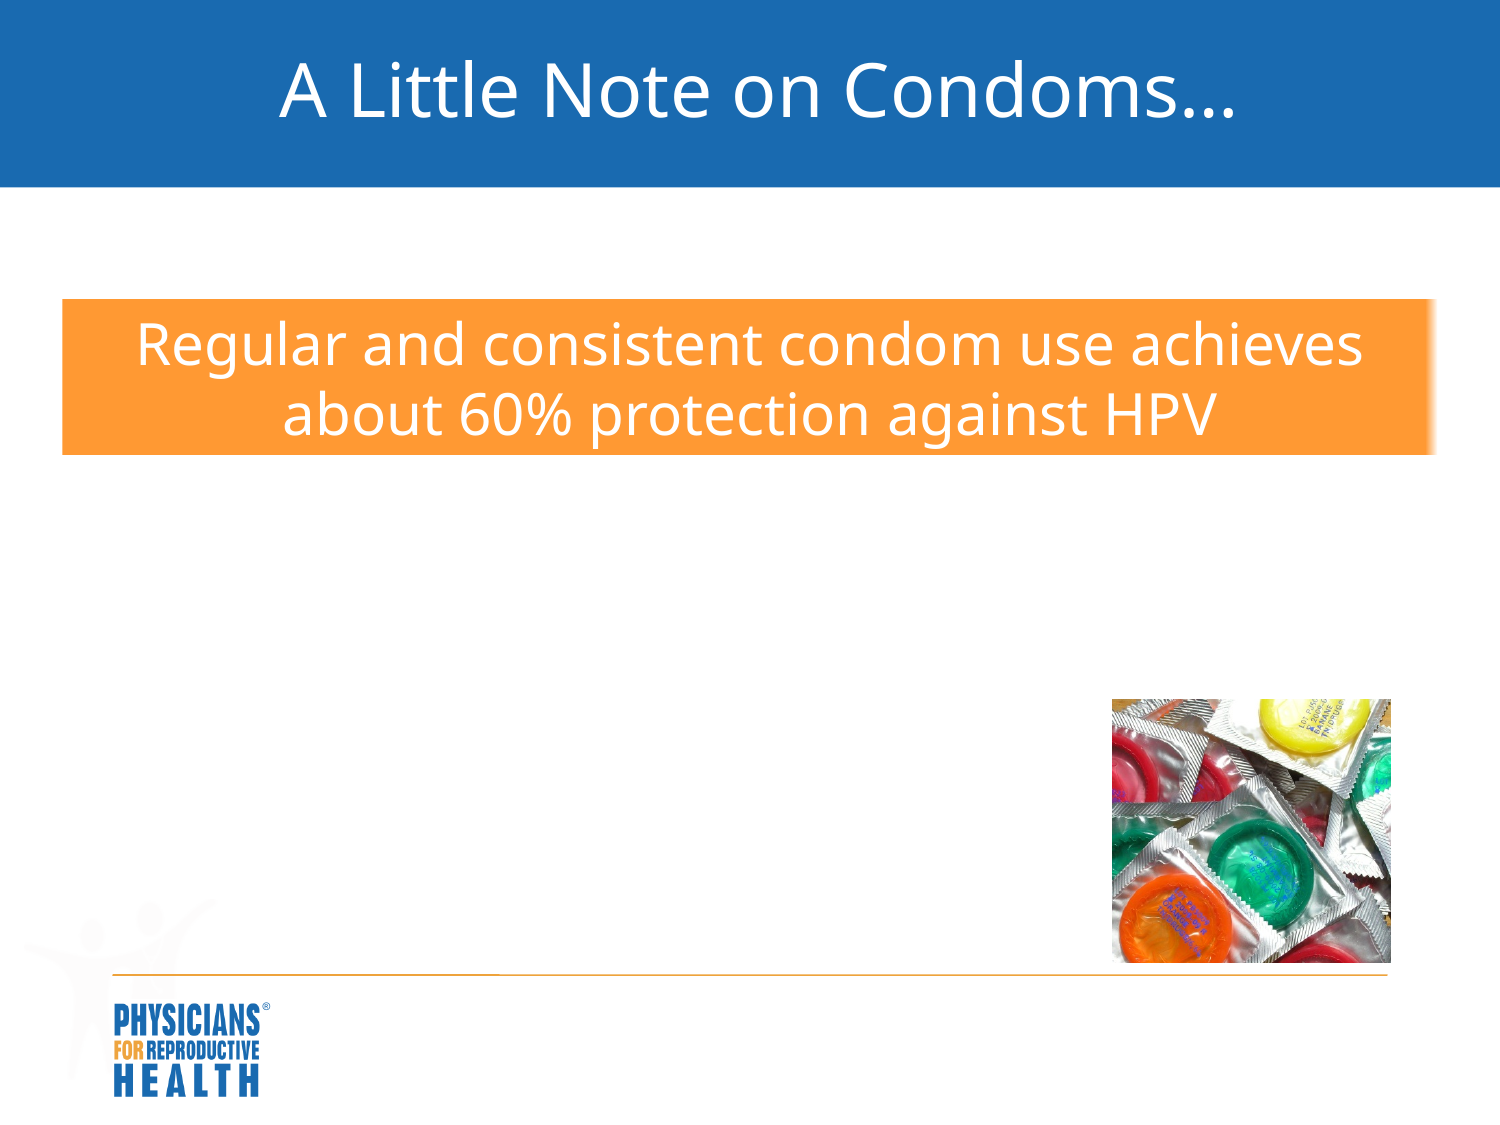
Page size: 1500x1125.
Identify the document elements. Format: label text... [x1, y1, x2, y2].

picture [1112, 699, 1391, 963]
picture [24, 899, 263, 1100]
text_box Regular and consistent condom use achieves about 60% protection against HPV [62, 299, 1438, 455]
title A Little Note on Condoms… [75, 12, 1425, 163]
